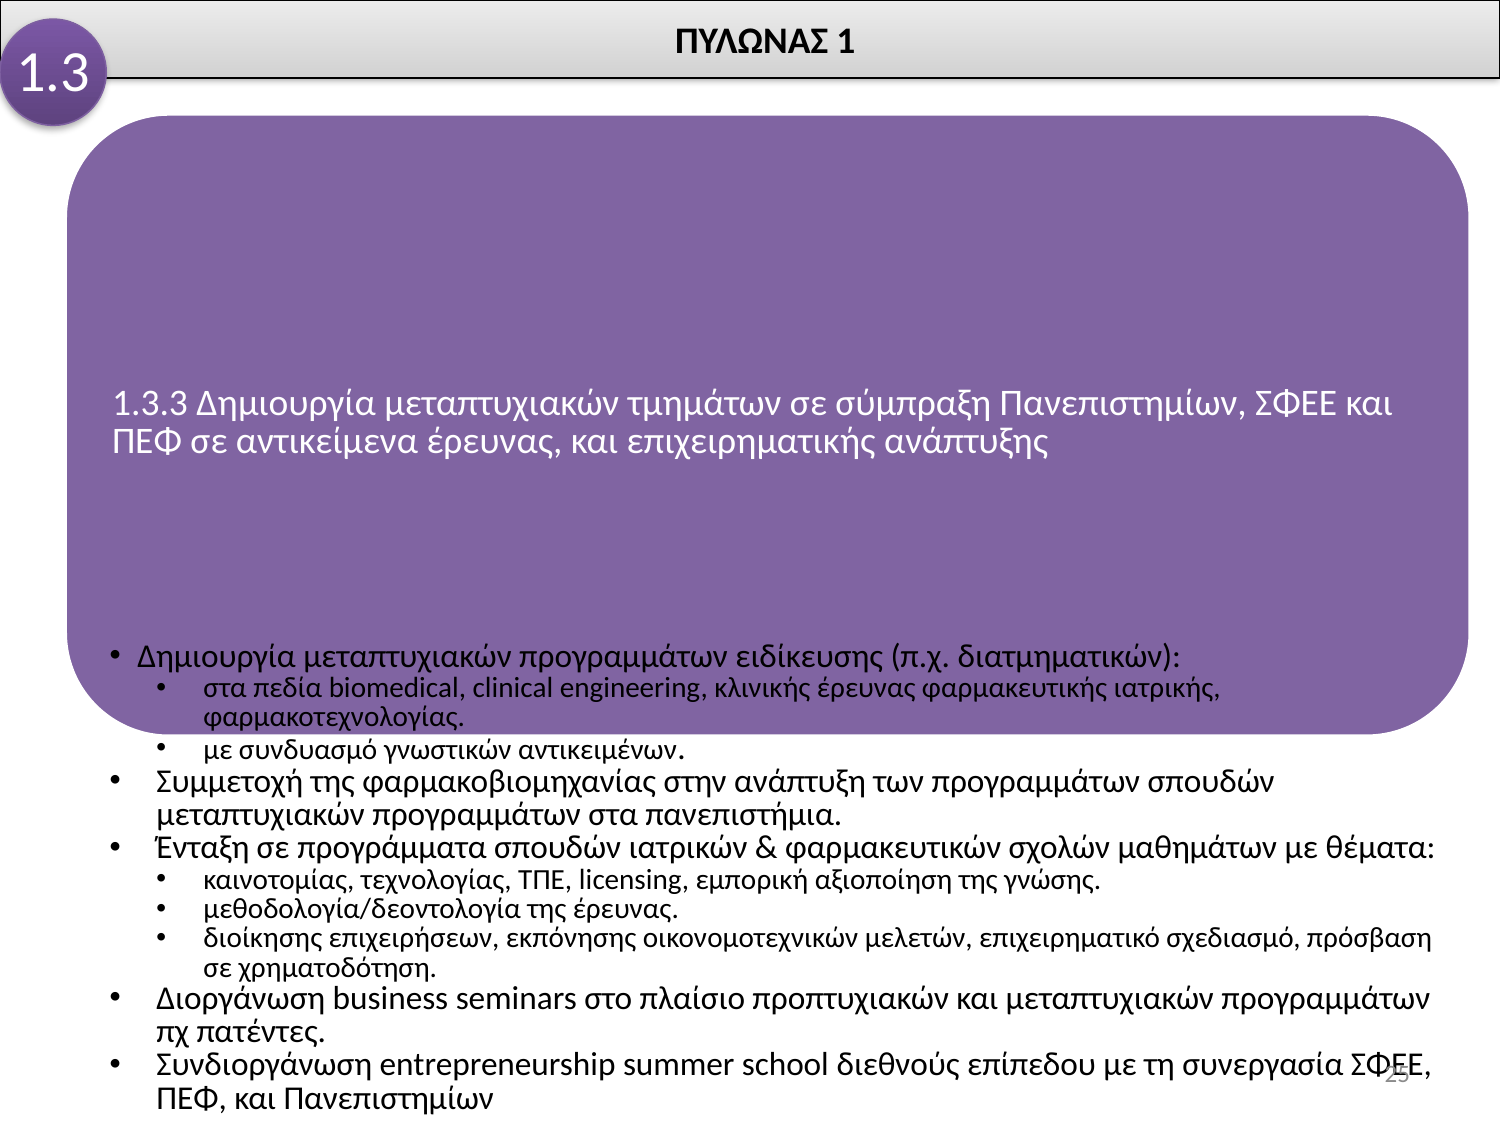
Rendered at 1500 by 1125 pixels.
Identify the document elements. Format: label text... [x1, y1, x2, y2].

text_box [64, 113, 1471, 1024]
text_box ΠΥΛΩΝΑΣ 1 [0, 0, 1500, 79]
slide_number 25 [1074, 1042, 1425, 1103]
text_box 1.3 [0, 18, 108, 127]
